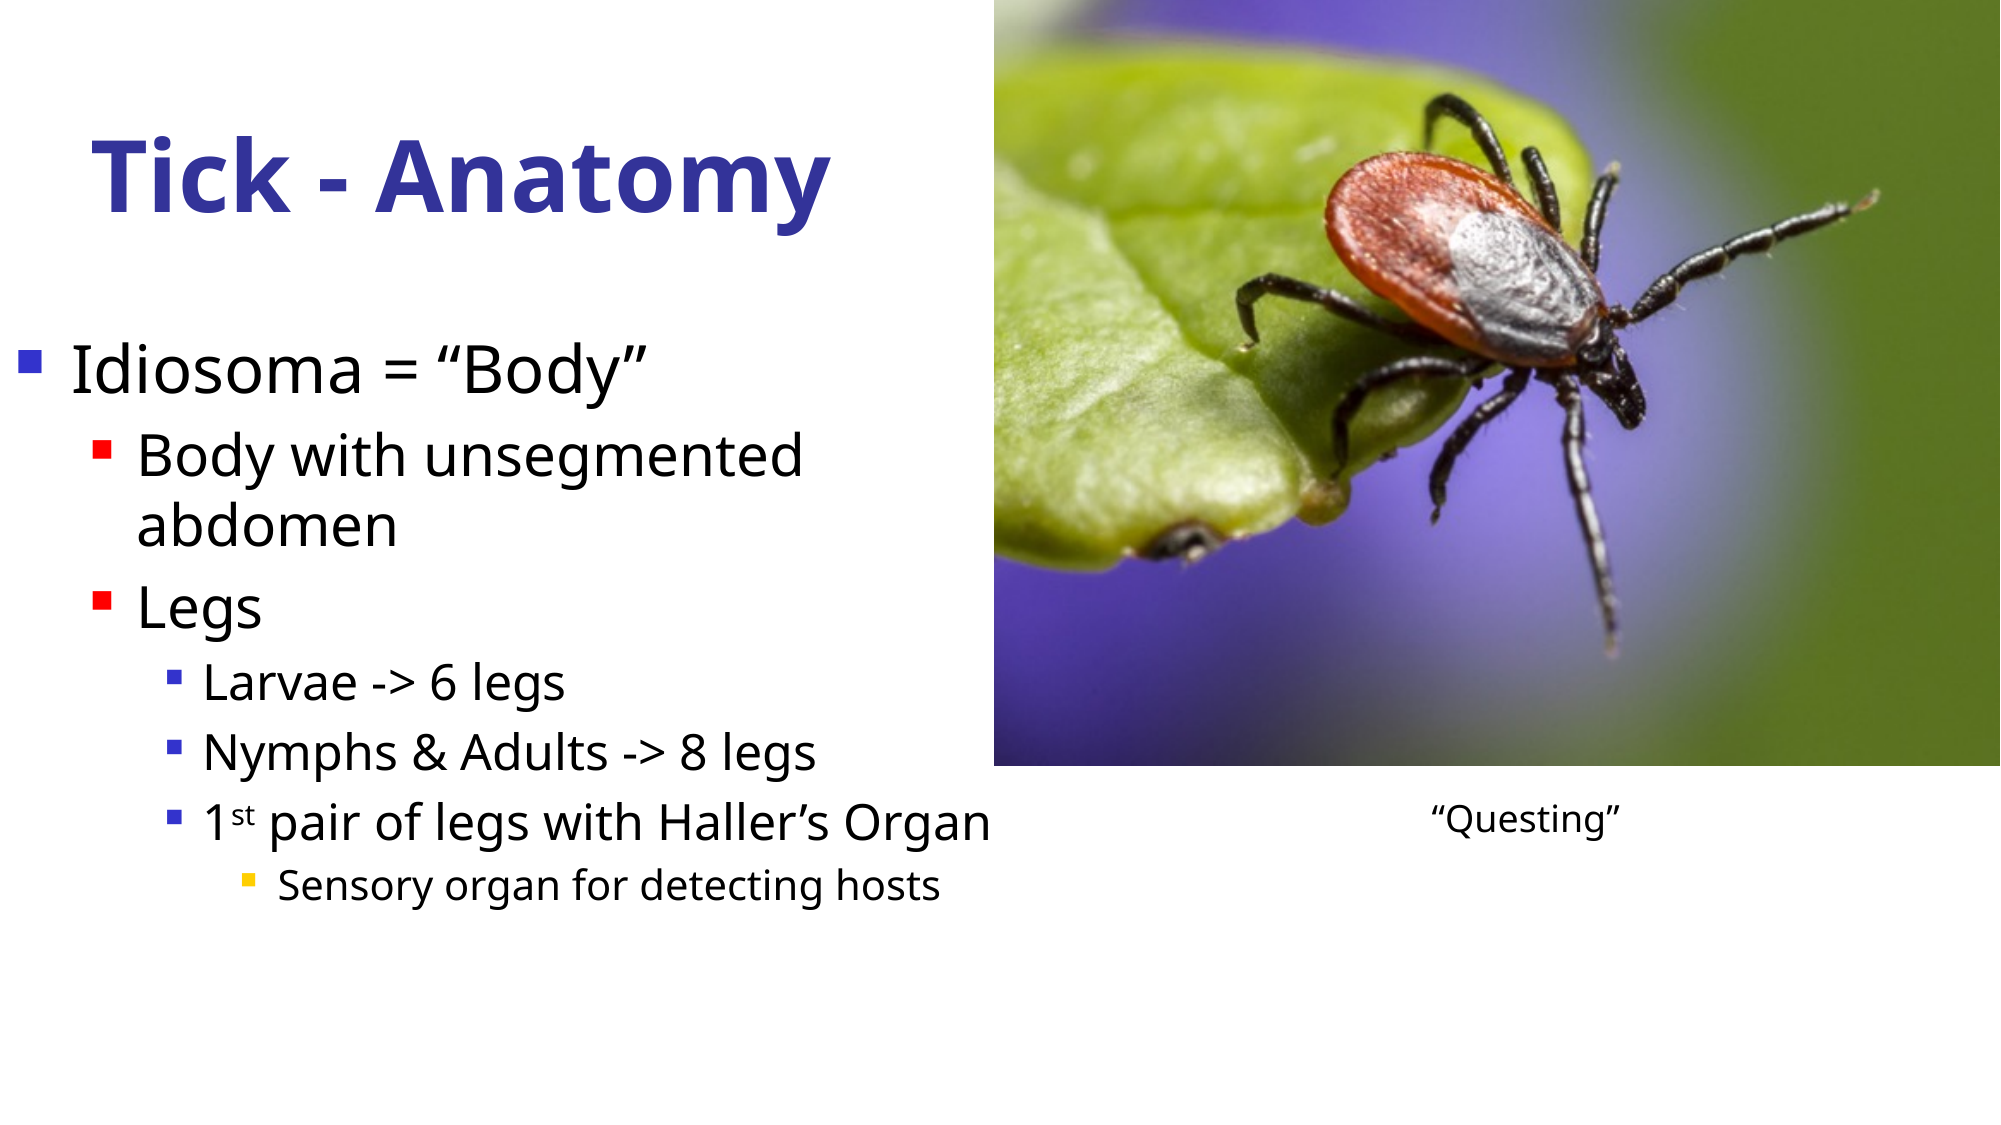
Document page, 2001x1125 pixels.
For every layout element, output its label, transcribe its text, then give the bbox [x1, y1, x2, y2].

list Idiosoma = “Body” Body with unsegmented abdomen Legs Larvae -> 6 legs Nymphs & Adults -> 8 legs 1st pair of legs with Haller’s Organ Sensory organ for detecting hosts [0, 319, 1052, 1014]
picture [993, 0, 2000, 766]
title Tick - Anatomy [75, 0, 991, 240]
text_box “Questing” [1416, 787, 1635, 848]
